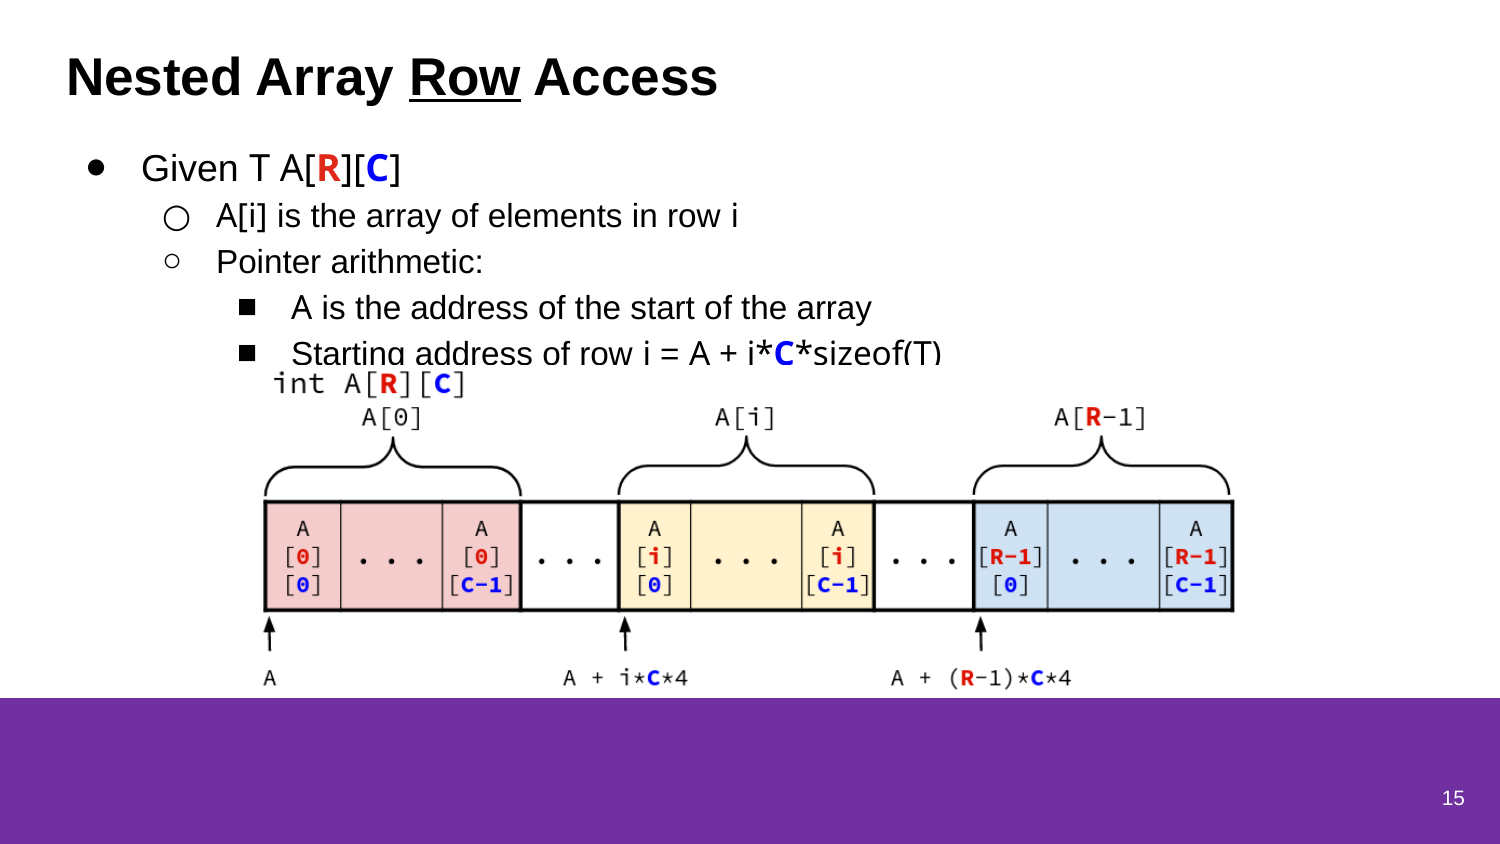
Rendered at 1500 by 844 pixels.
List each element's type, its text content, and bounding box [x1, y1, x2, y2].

picture [257, 365, 1243, 694]
title Nested Array Row Access [51, 27, 1449, 121]
slide_number 15 [1389, 764, 1480, 830]
list Given T A[R][C] A[i] is the array of elements in row i Pointer arithmetic: A is the address of the start of the array Starting address of row i = A + i*C*sizeof(T) [51, 121, 1449, 699]
picture [0, 0, 1500, 698]
